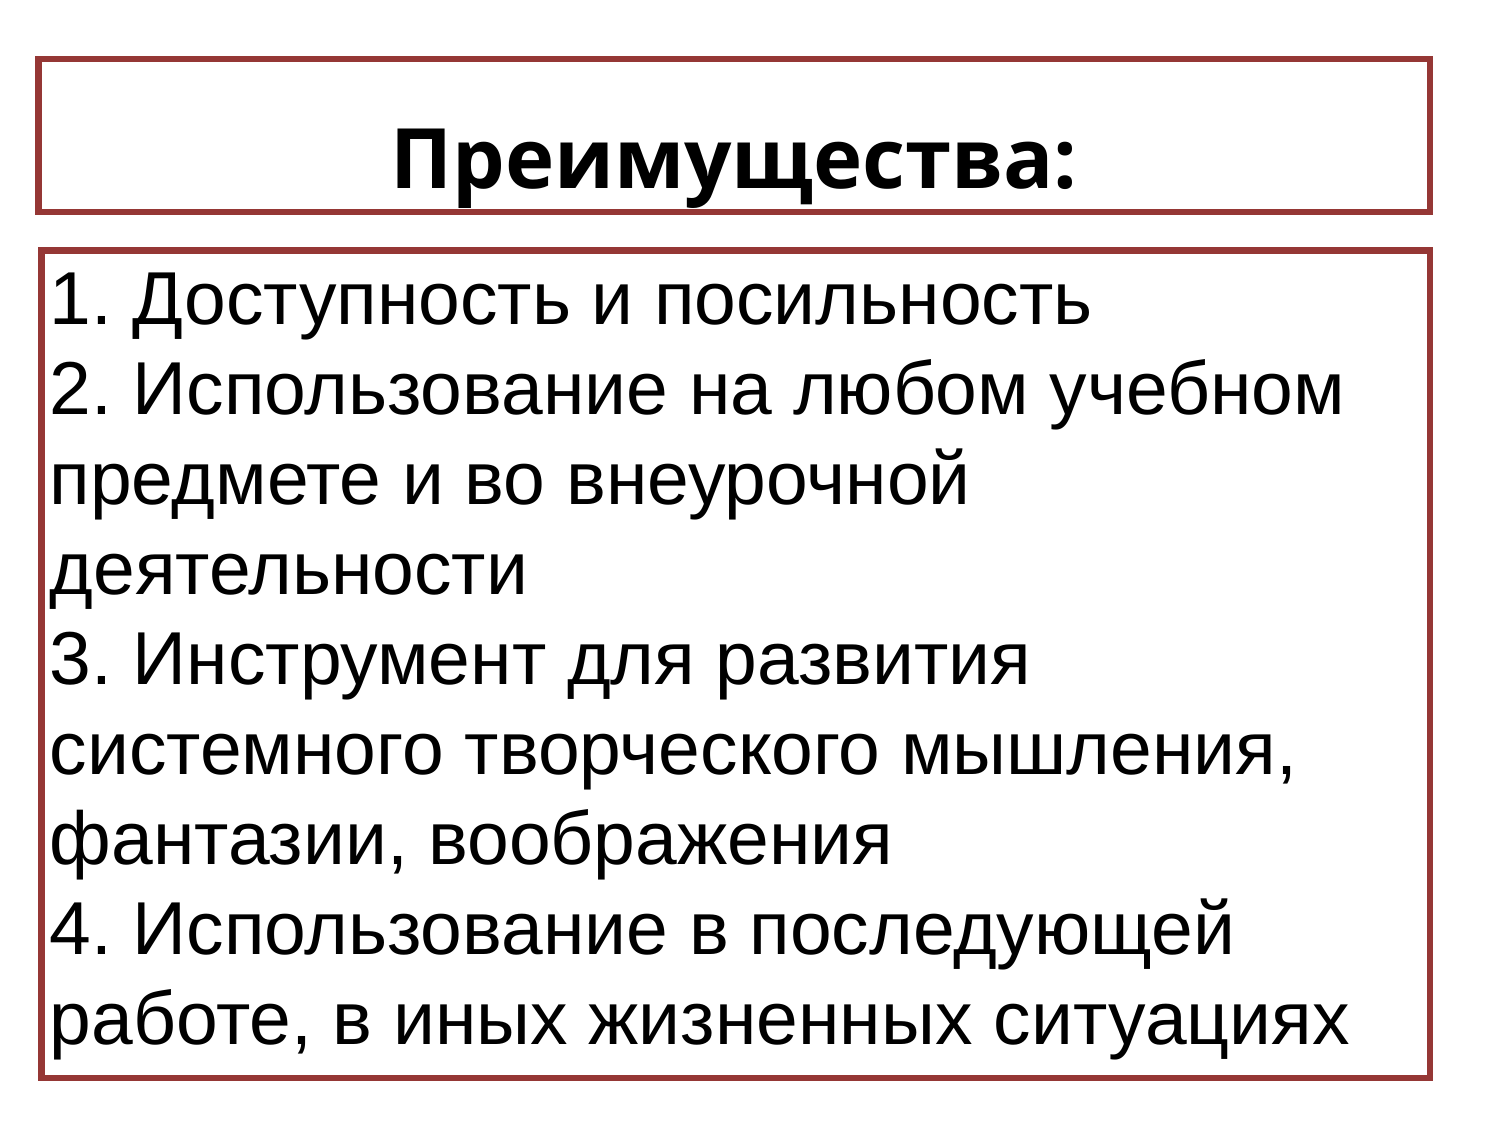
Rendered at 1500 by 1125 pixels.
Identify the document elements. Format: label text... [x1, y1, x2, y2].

text_box [41, 250, 1430, 1079]
list 1. Доступность и посильность 2. Использование на любом учебном предмете и во внеурочной деятельности 3. Инструмент для развития системного творческого мышления, фантазии, воображения 4. Использование в последующей работе, в иных жизненных ситуациях [34, 32, 1439, 1113]
text_box Преимущества: [38, 58, 1430, 213]
